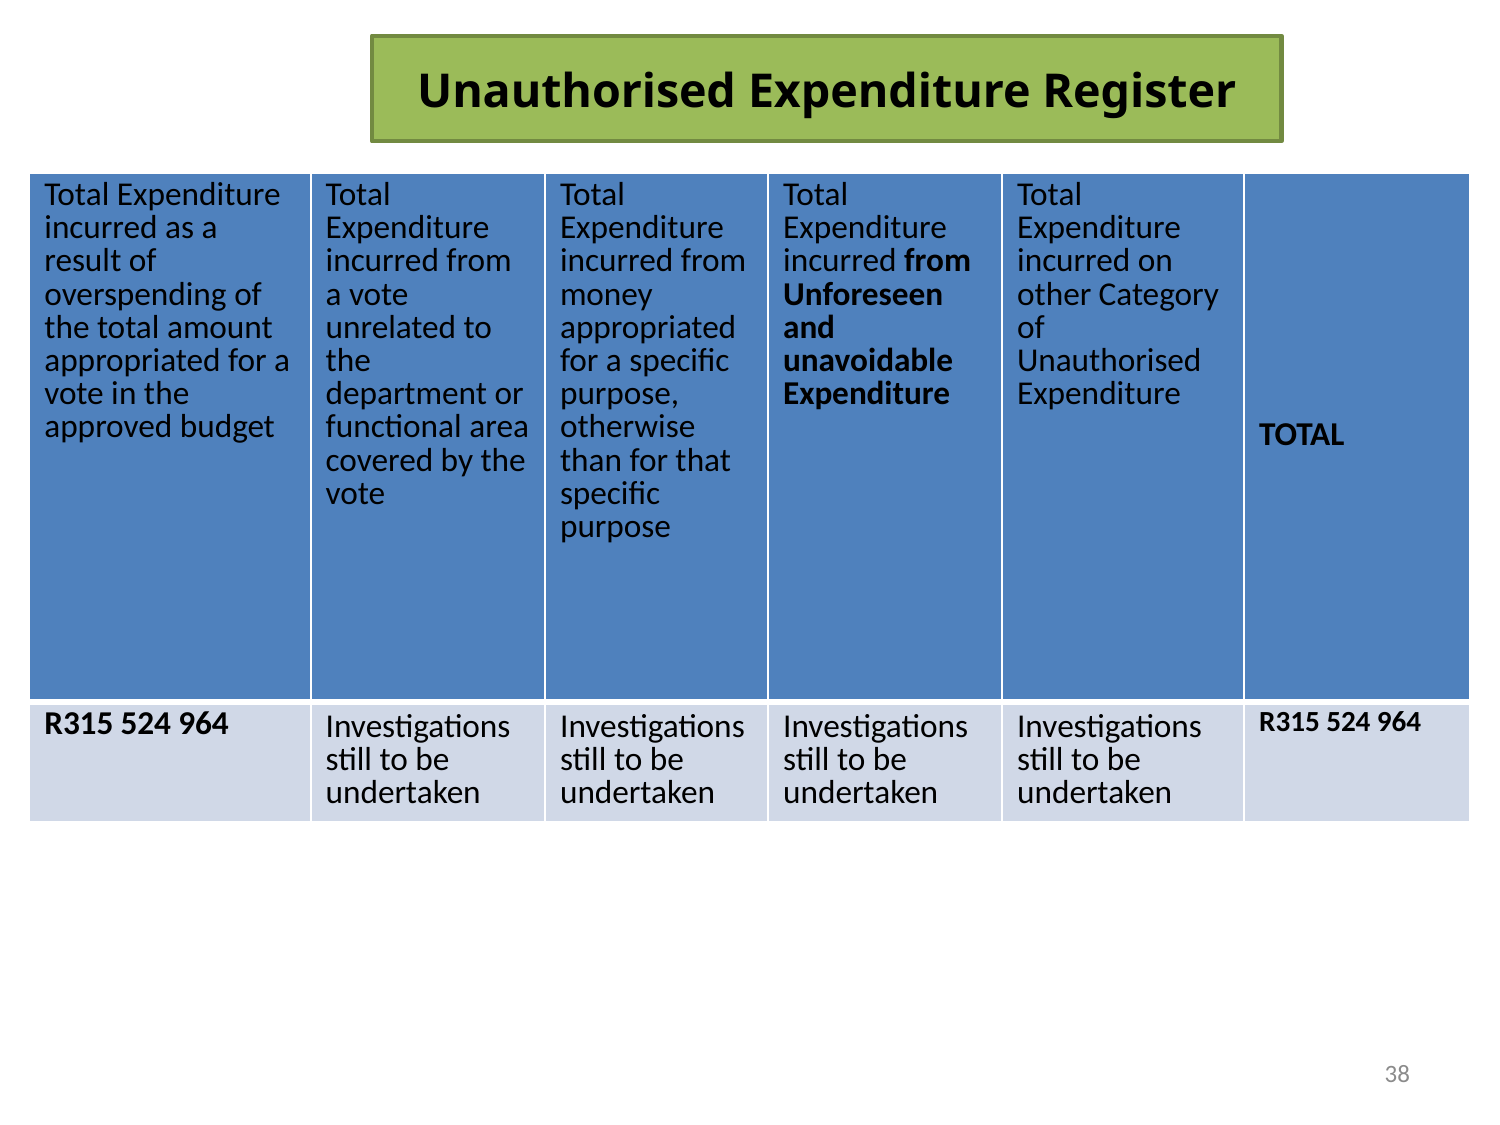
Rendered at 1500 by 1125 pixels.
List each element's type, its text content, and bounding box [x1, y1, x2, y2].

table_cell Investigations still to be undertaken [312, 705, 544, 821]
title Unauthorised Expenditure Register [370, 34, 1284, 143]
table_cell Investigations still to be undertaken [546, 705, 767, 821]
table_cell R315 524 964 [1245, 705, 1469, 821]
table_cell Investigations still to be undertaken [769, 705, 1001, 821]
table_header Total Expenditure incurred from a vote unrelated to the department or functional area covered by the vote [312, 174, 544, 699]
table_header TOTAL [1245, 174, 1469, 699]
table_header Total Expenditure incurred from money appropriated for a specific purpose, otherwise than for that specific purpose [546, 174, 767, 699]
table_cell R315 524 964 [30, 705, 310, 821]
table_header Total Expenditure incurred as a result of overspending of the total amount appropriated for a vote in the approved budget [30, 174, 310, 699]
table_header Total Expenditure incurred on other Category of Unauthorised Expenditure [1003, 174, 1243, 699]
slide_number 38 [1074, 1042, 1425, 1103]
table_cell Investigations still to be undertaken [1003, 705, 1243, 821]
table_header Total Expenditure incurred from Unforeseen and unavoidable Expenditure [769, 174, 1001, 699]
